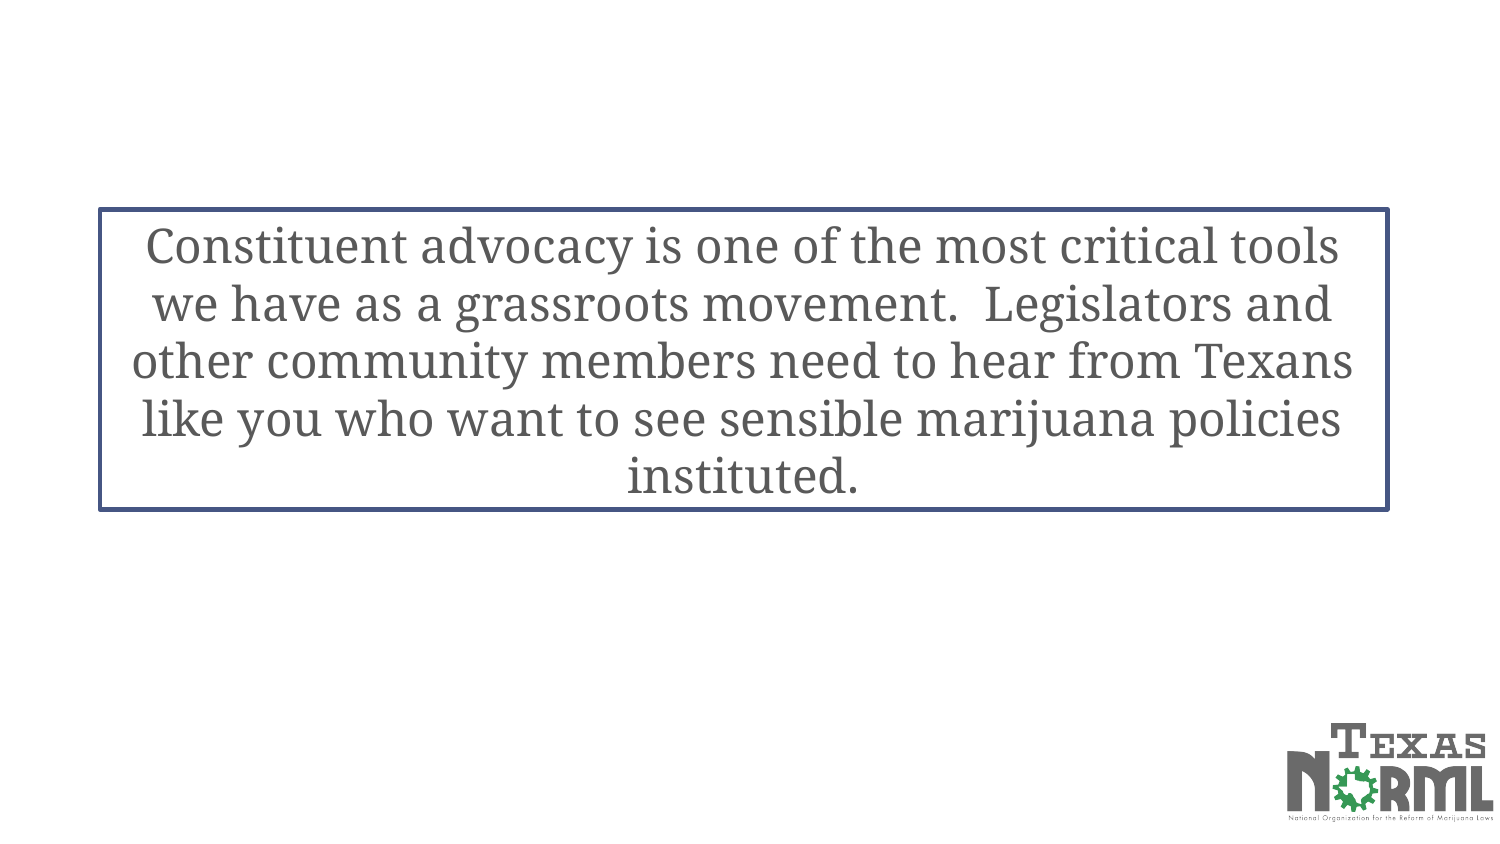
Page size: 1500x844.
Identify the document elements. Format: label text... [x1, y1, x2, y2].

title Constituent advocacy is one of the most critical tools we have as a grassroots movement. Legislators and other community members need to hear from Texans like you who want to see sensible marijuana policies instituted. [99, 209, 1388, 510]
picture [1283, 713, 1494, 844]
